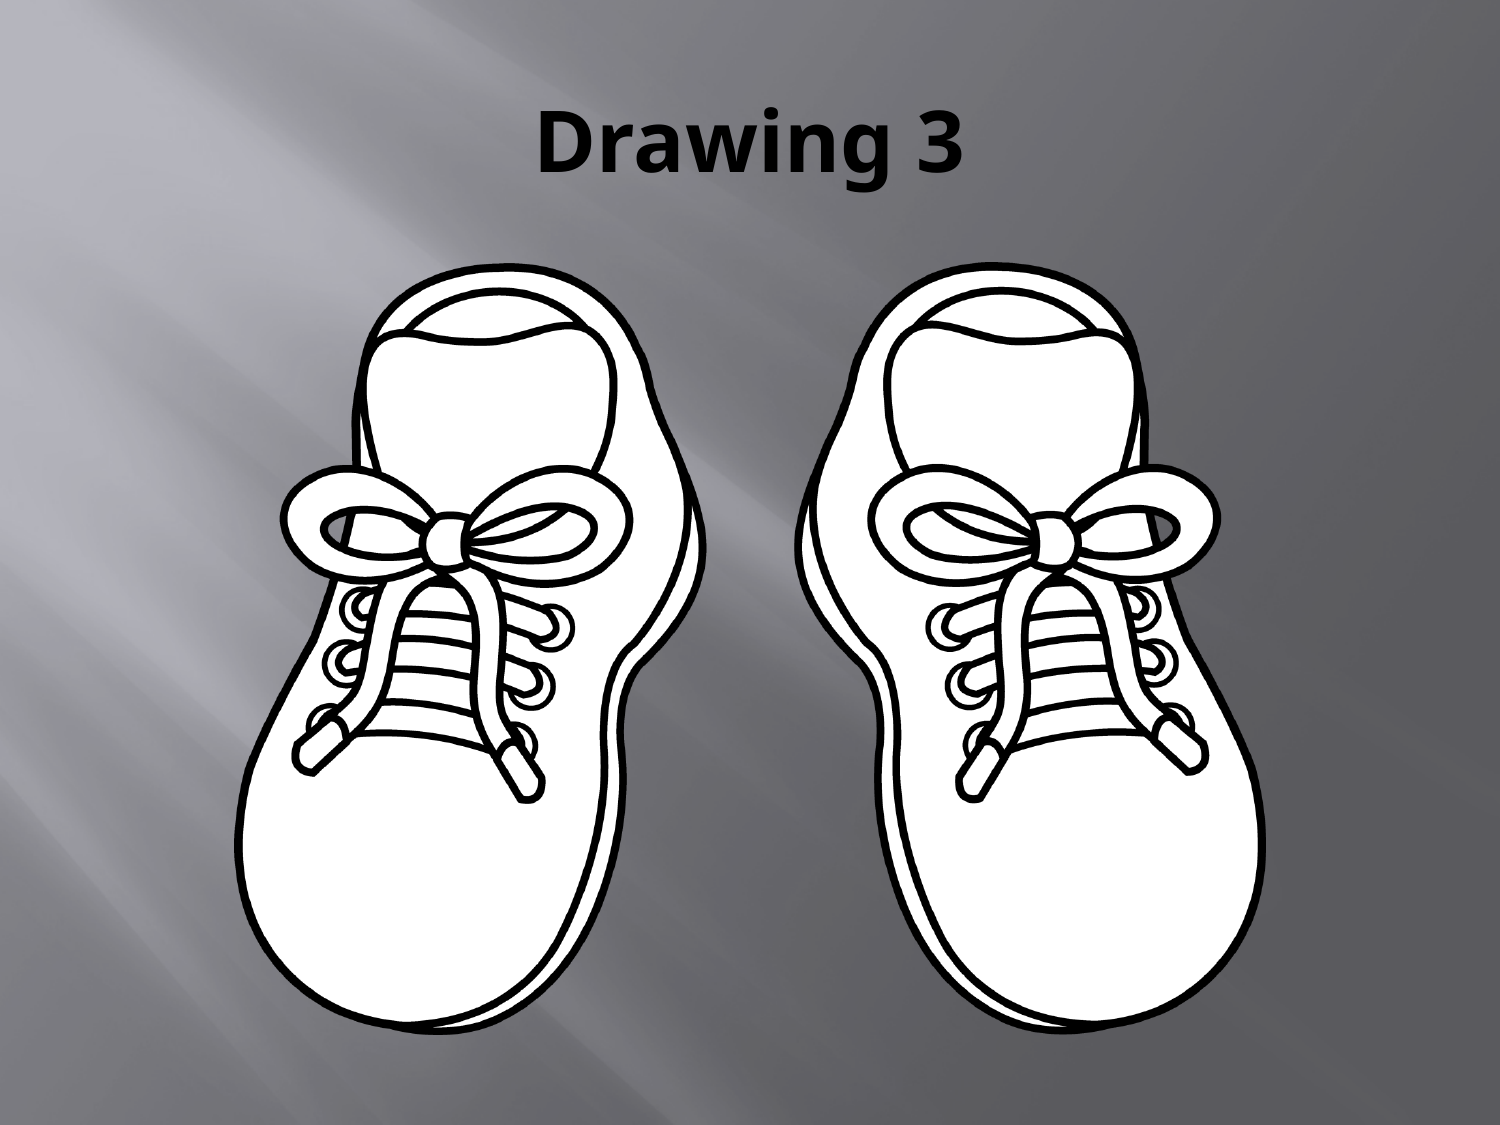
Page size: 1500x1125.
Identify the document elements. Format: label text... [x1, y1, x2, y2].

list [233, 262, 1267, 1036]
title Drawing 3 [75, 45, 1425, 233]
